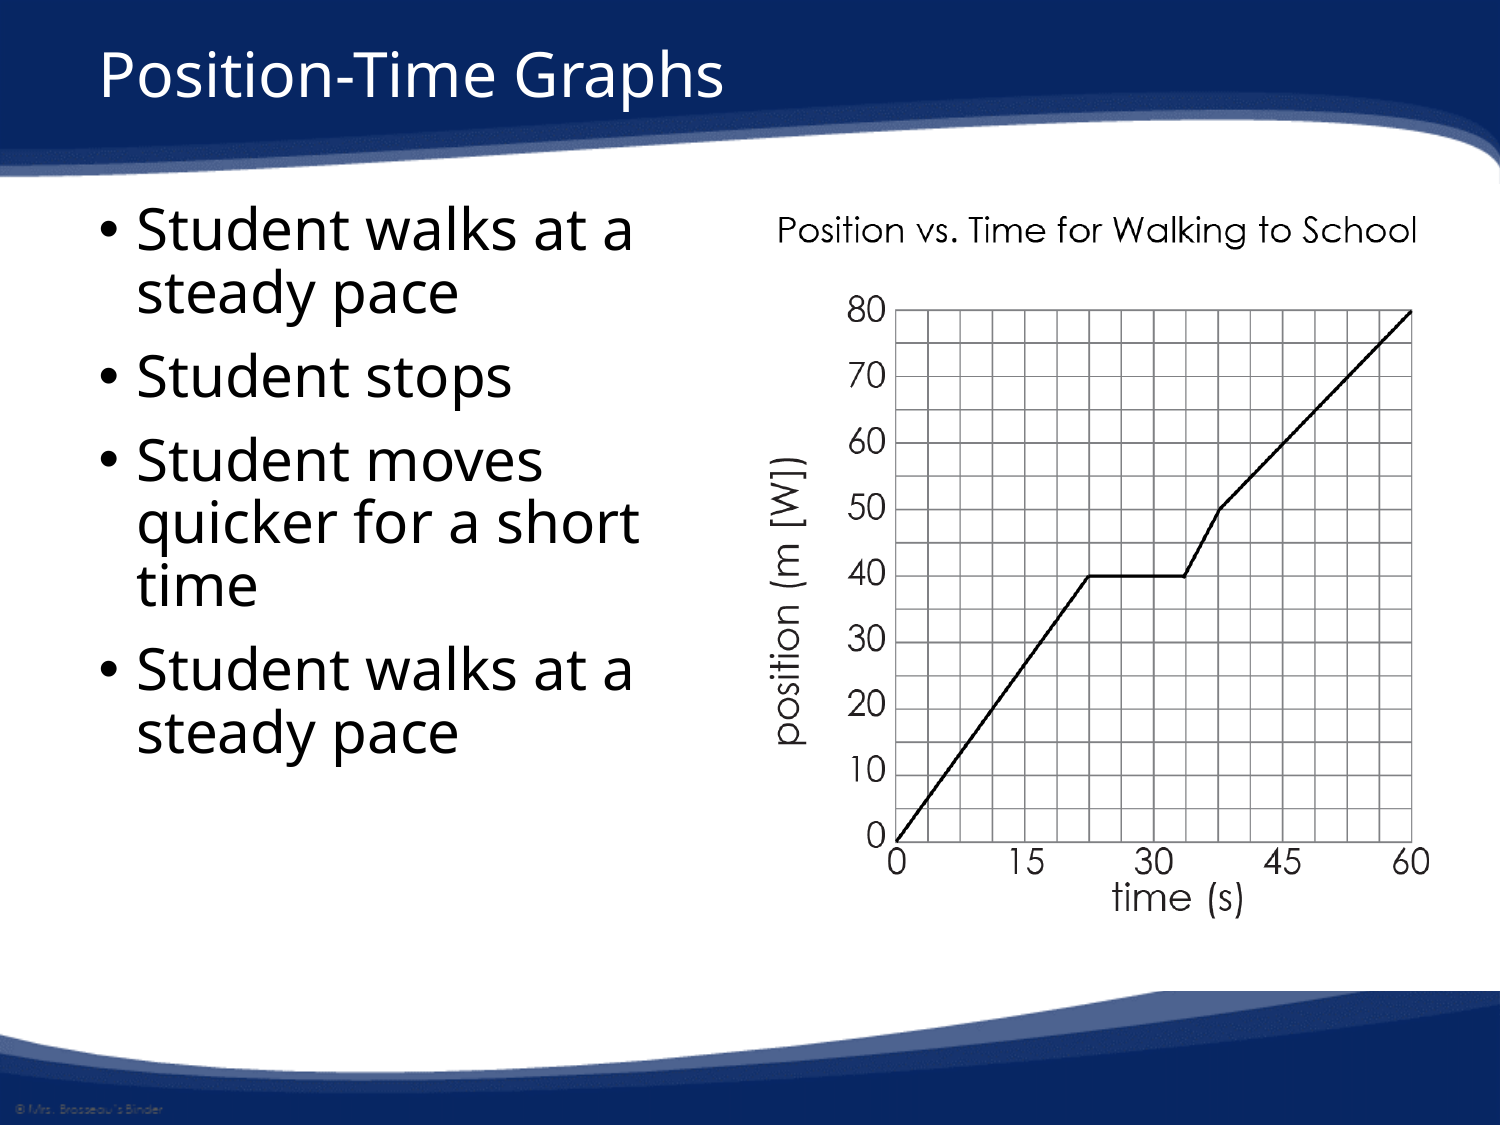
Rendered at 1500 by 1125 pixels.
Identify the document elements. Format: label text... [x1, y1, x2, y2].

picture [0, 0, 1500, 1125]
title Position-Time Graphs [83, 18, 1378, 136]
list Student walks at a steady pace Student stops Student moves quicker for a short time Student walks at a steady pace [83, 193, 724, 1020]
